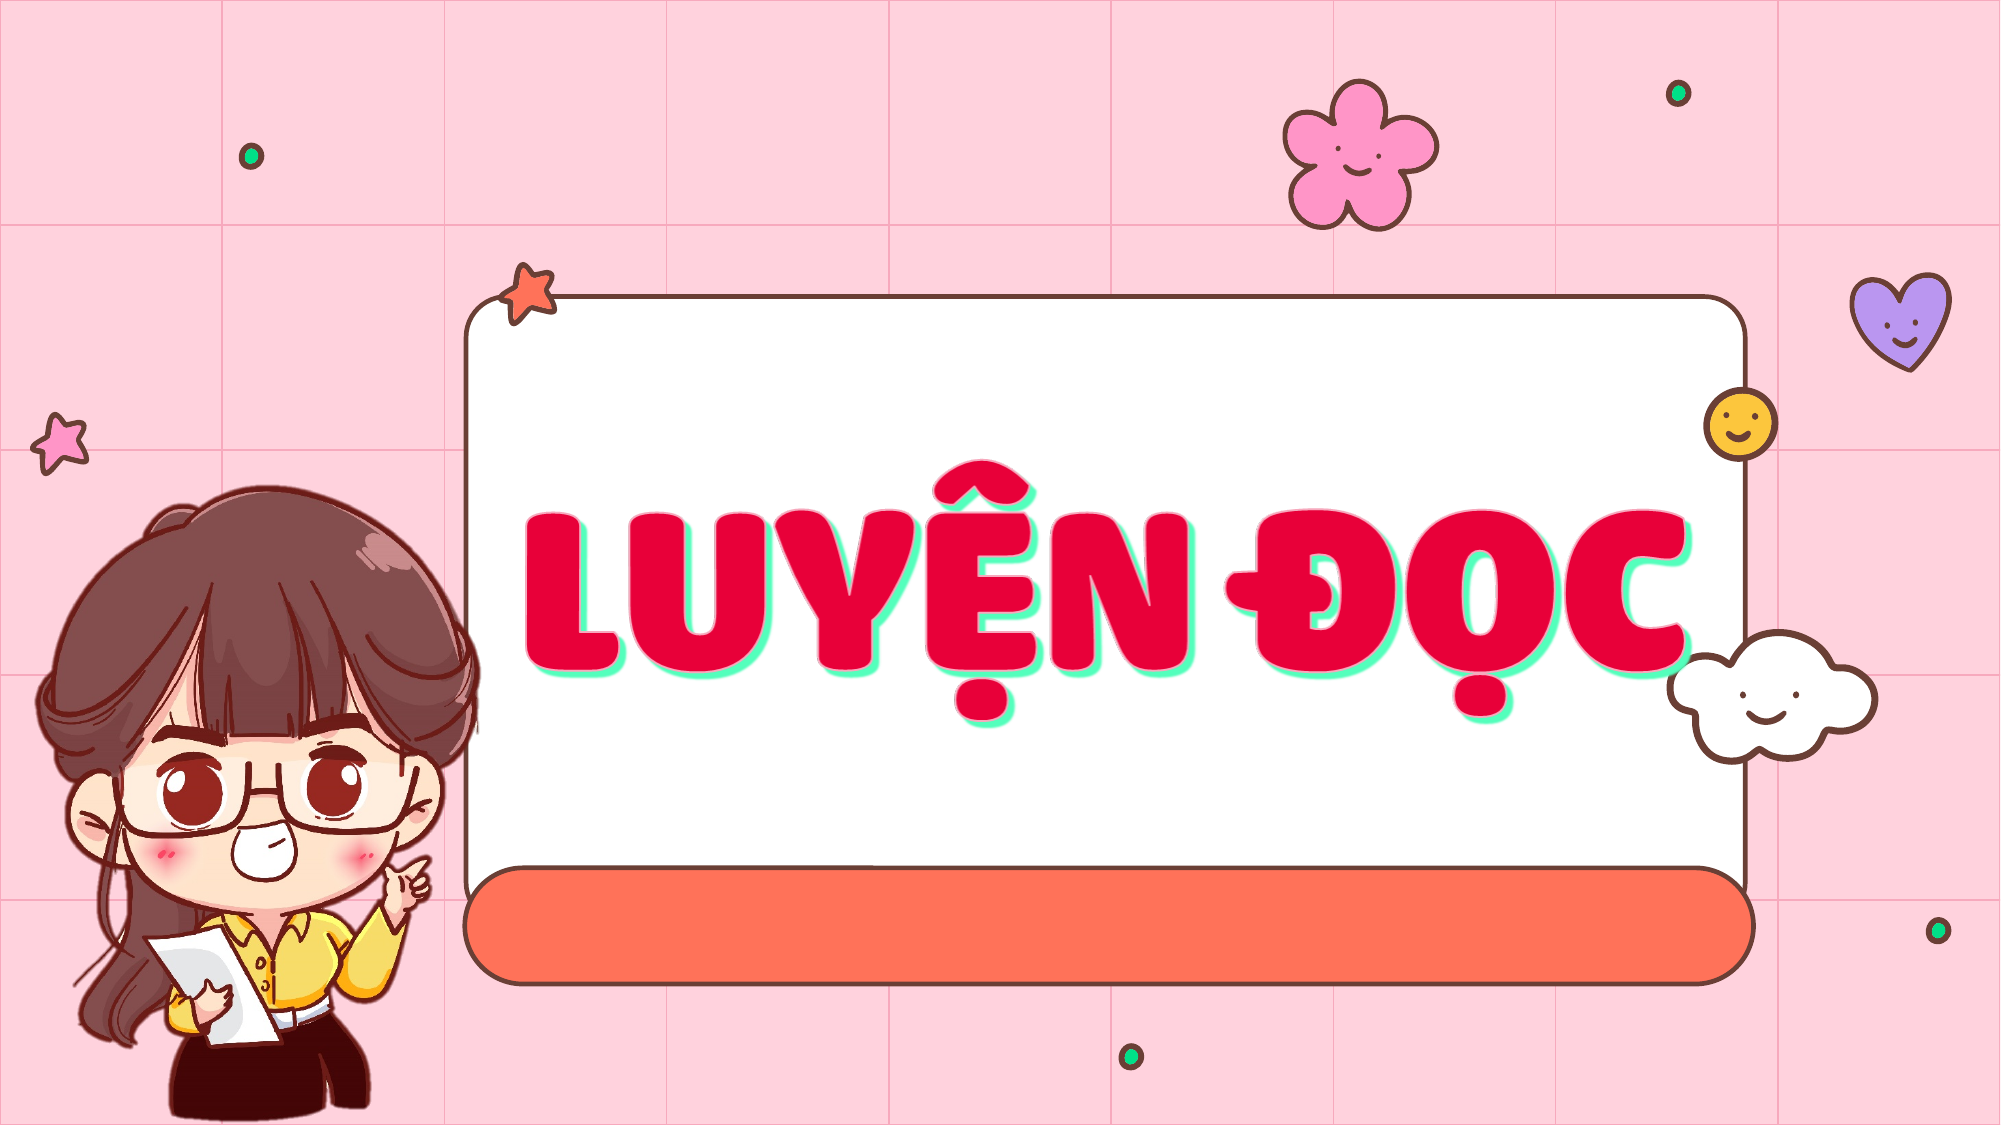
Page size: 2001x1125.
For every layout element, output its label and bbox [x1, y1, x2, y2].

picture [0, 421, 1710, 1125]
text_box [497, 261, 558, 327]
text_box [1702, 386, 1781, 463]
text_box [1282, 78, 1445, 232]
text_box [1665, 628, 1882, 765]
